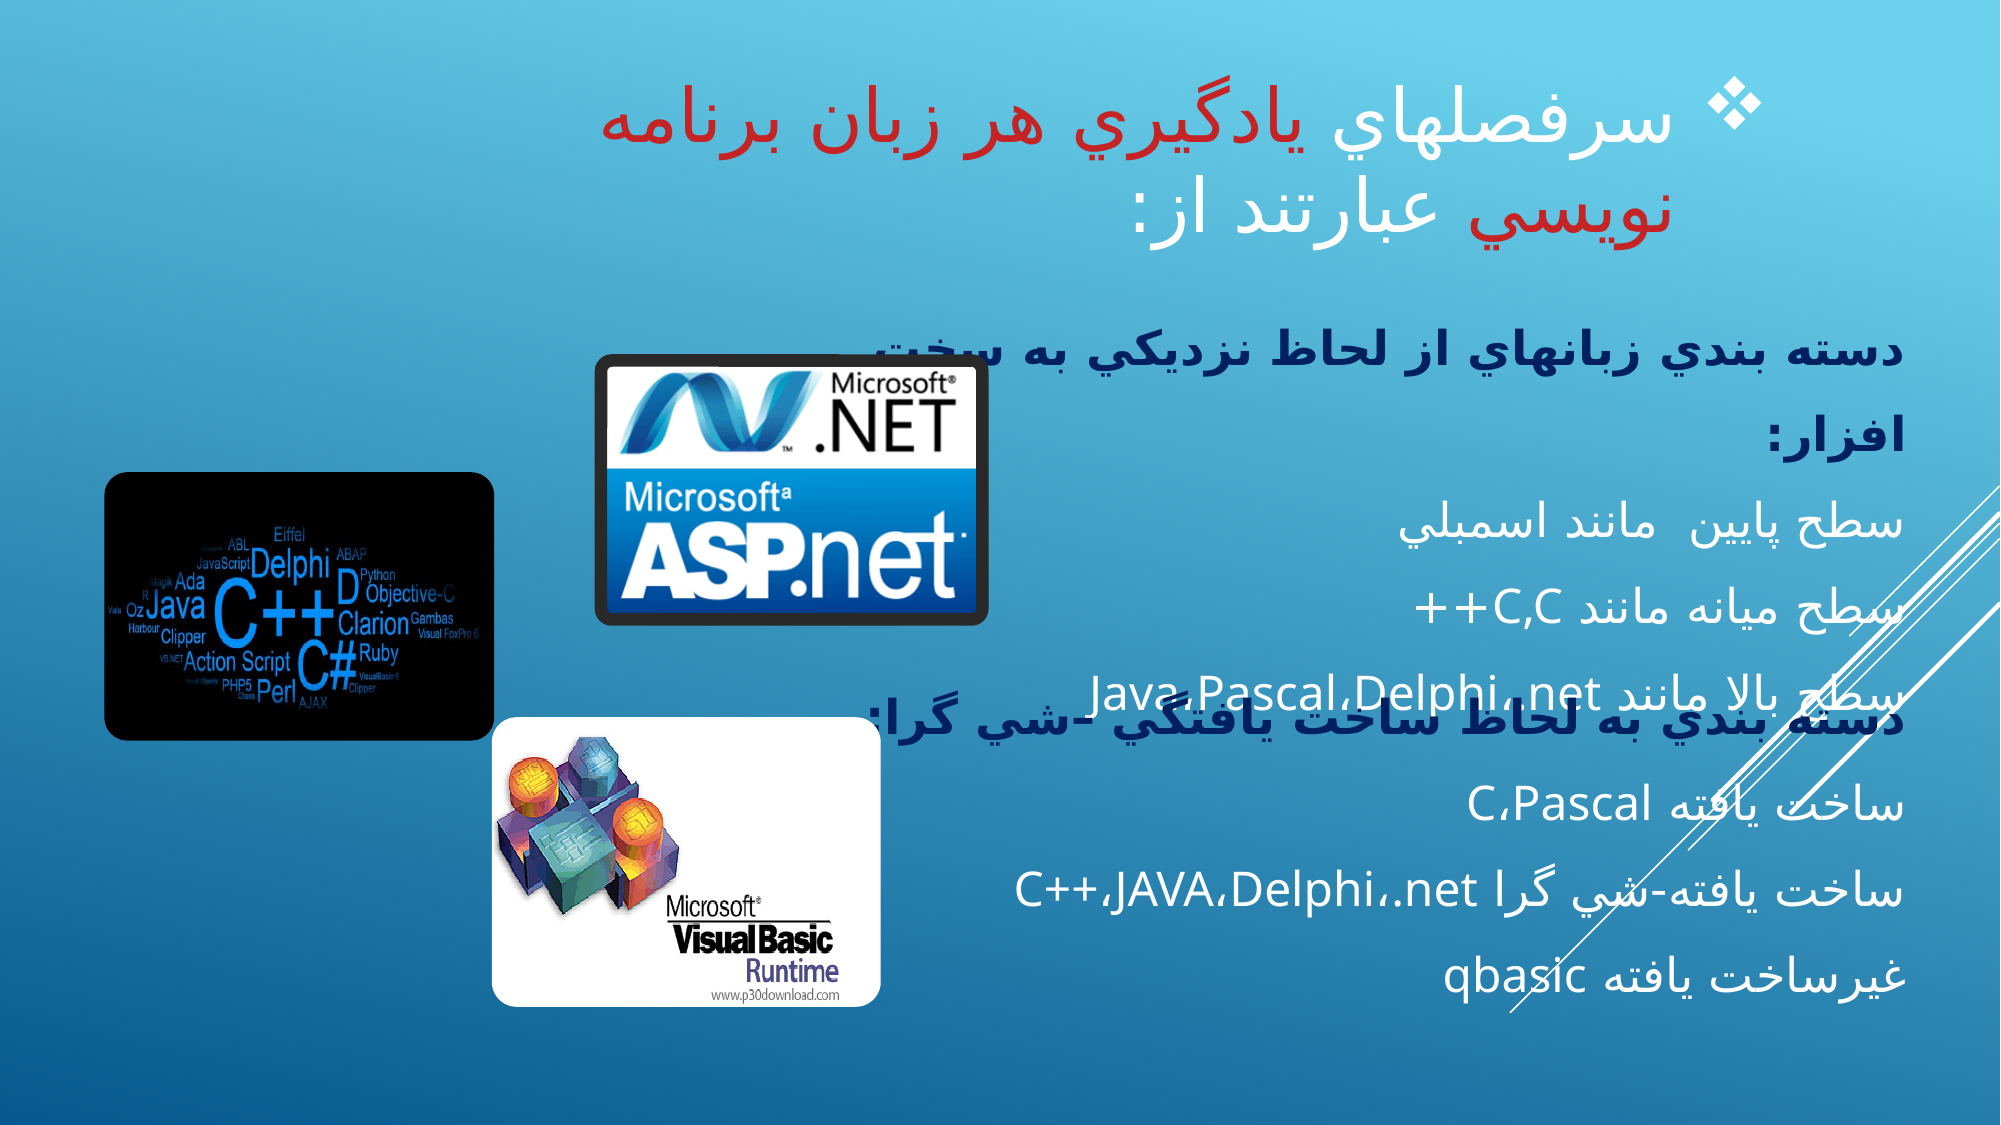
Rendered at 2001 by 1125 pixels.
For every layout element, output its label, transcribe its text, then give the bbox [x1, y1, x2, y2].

text_box دسته بندي به لحاظ ساخت يافتگي –شي گرا: ساخت يافته C،Pascal ساخت يافته-شي گرا C++،JAVA،Delphi،.net غيرساخت يافته qbasic [706, 650, 1922, 1010]
title سرفصلهاي يادگيري هر زبان برنامه نويسي عبارتند از: [385, 34, 1786, 282]
picture [600, 360, 983, 620]
picture [104, 471, 881, 1008]
text_box دسته بندي زبانهاي از لحاظ نزديكي به سخت افزار: سطح پايين مانند اسمبلي سطح ميانه مانند C,C++ سطح بالا مانند Java،Pascal،Delphi،.net [722, 281, 1922, 650]
